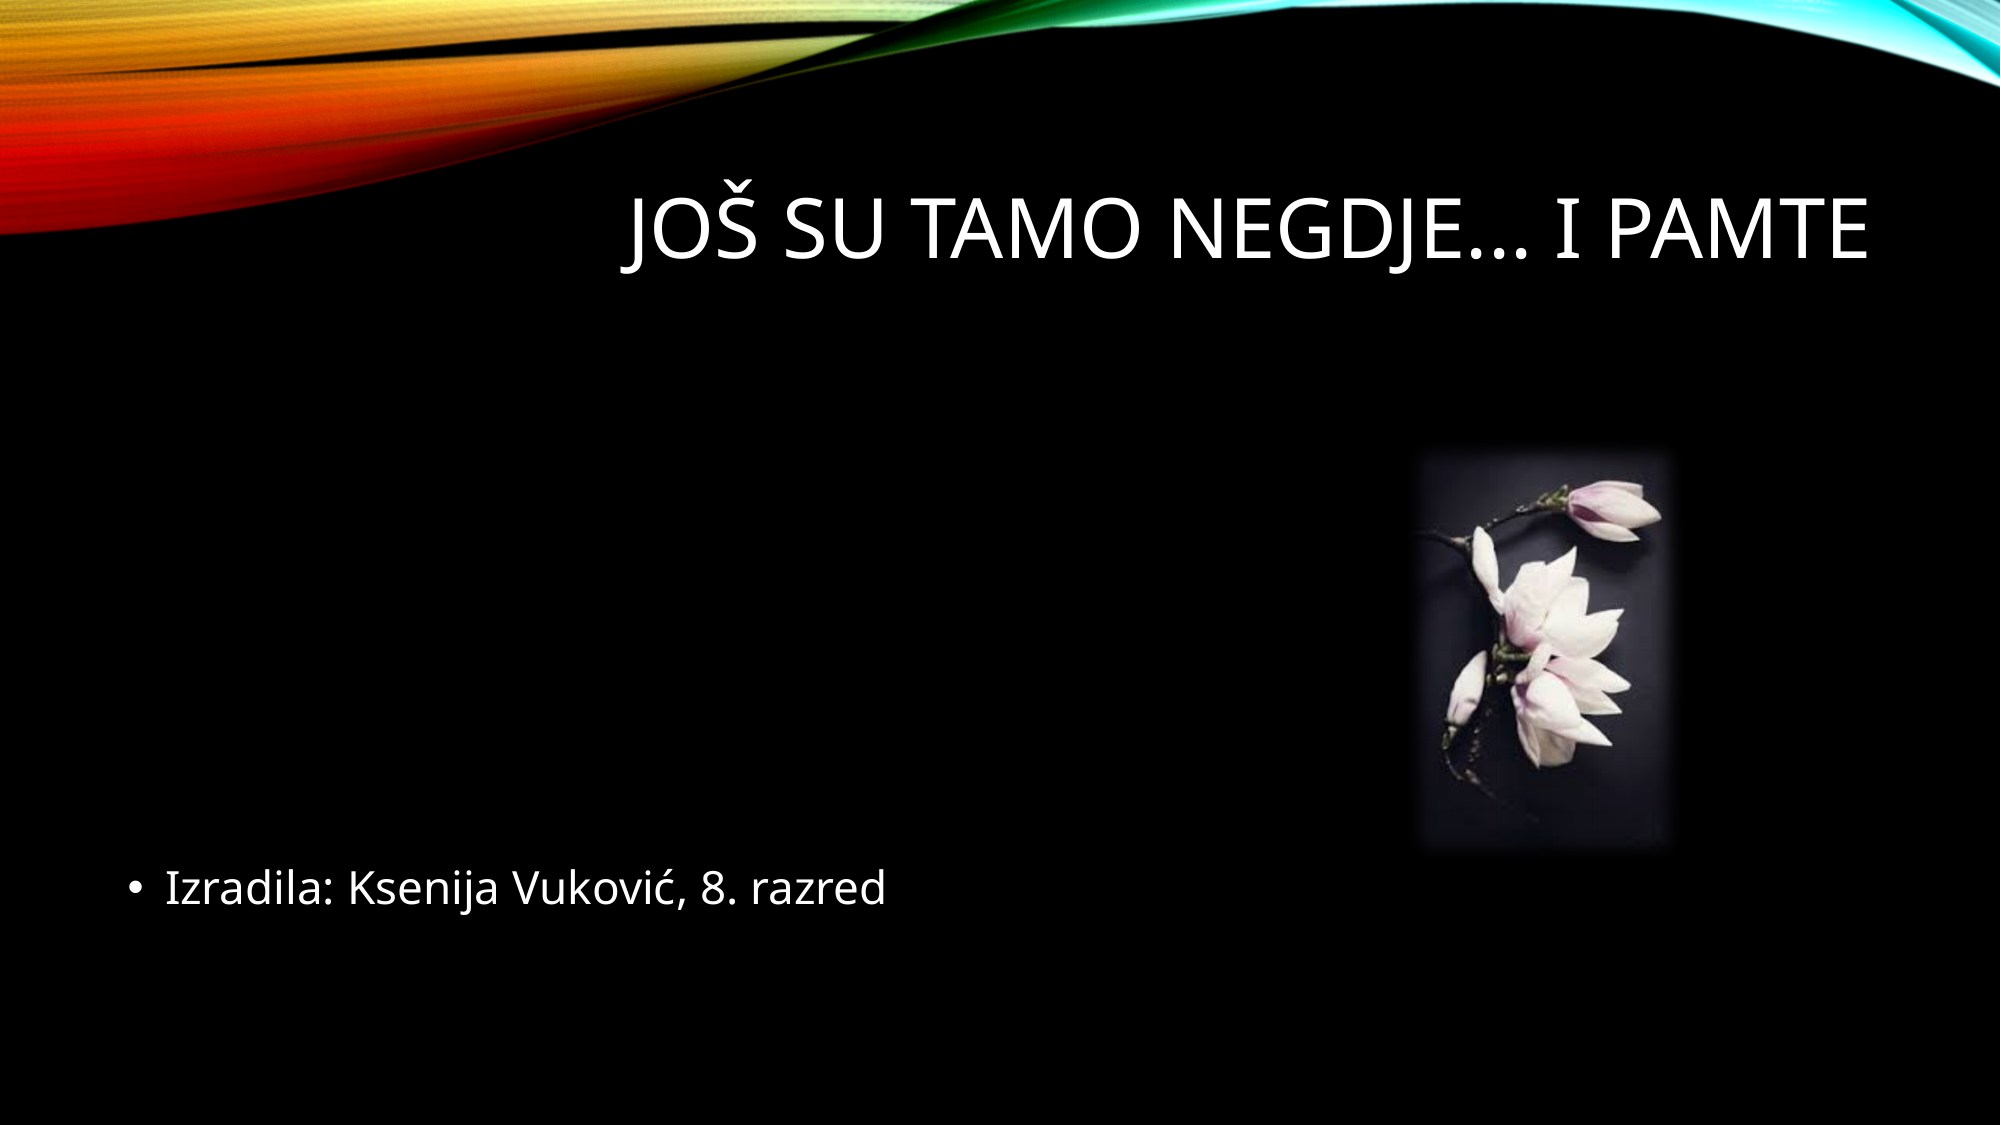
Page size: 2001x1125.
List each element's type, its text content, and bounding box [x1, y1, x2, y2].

title Još su tamo negdje... i pamte [474, 125, 1888, 338]
picture [0, 0, 2000, 237]
picture [1401, 435, 1688, 866]
list Izradila: Ksenija Vuković, 8. razred [112, 360, 1888, 1021]
